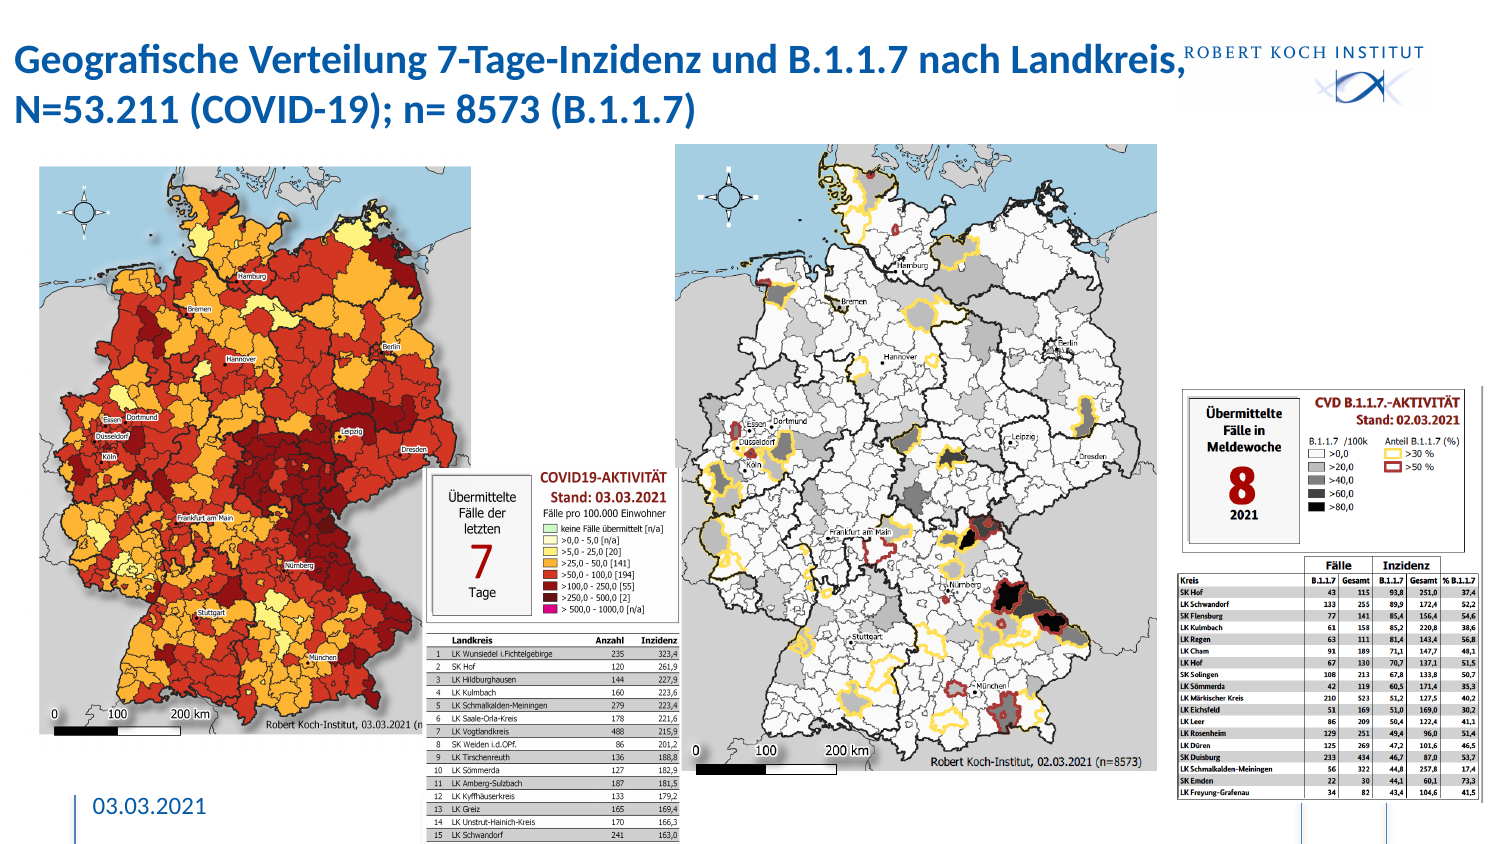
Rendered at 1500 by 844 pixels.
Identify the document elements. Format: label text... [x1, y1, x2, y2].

title Geografische Verteilung 7-Tage-Inzidenz und B.1.1.7 nach Landkreis, N=53.211 (COVID-19); n= 8573 (B.1.1.7) [14, 23, 1324, 141]
picture [1324, 40, 1430, 114]
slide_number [92, 782, 398, 827]
picture [1177, 385, 1484, 803]
picture [23, 139, 1165, 844]
